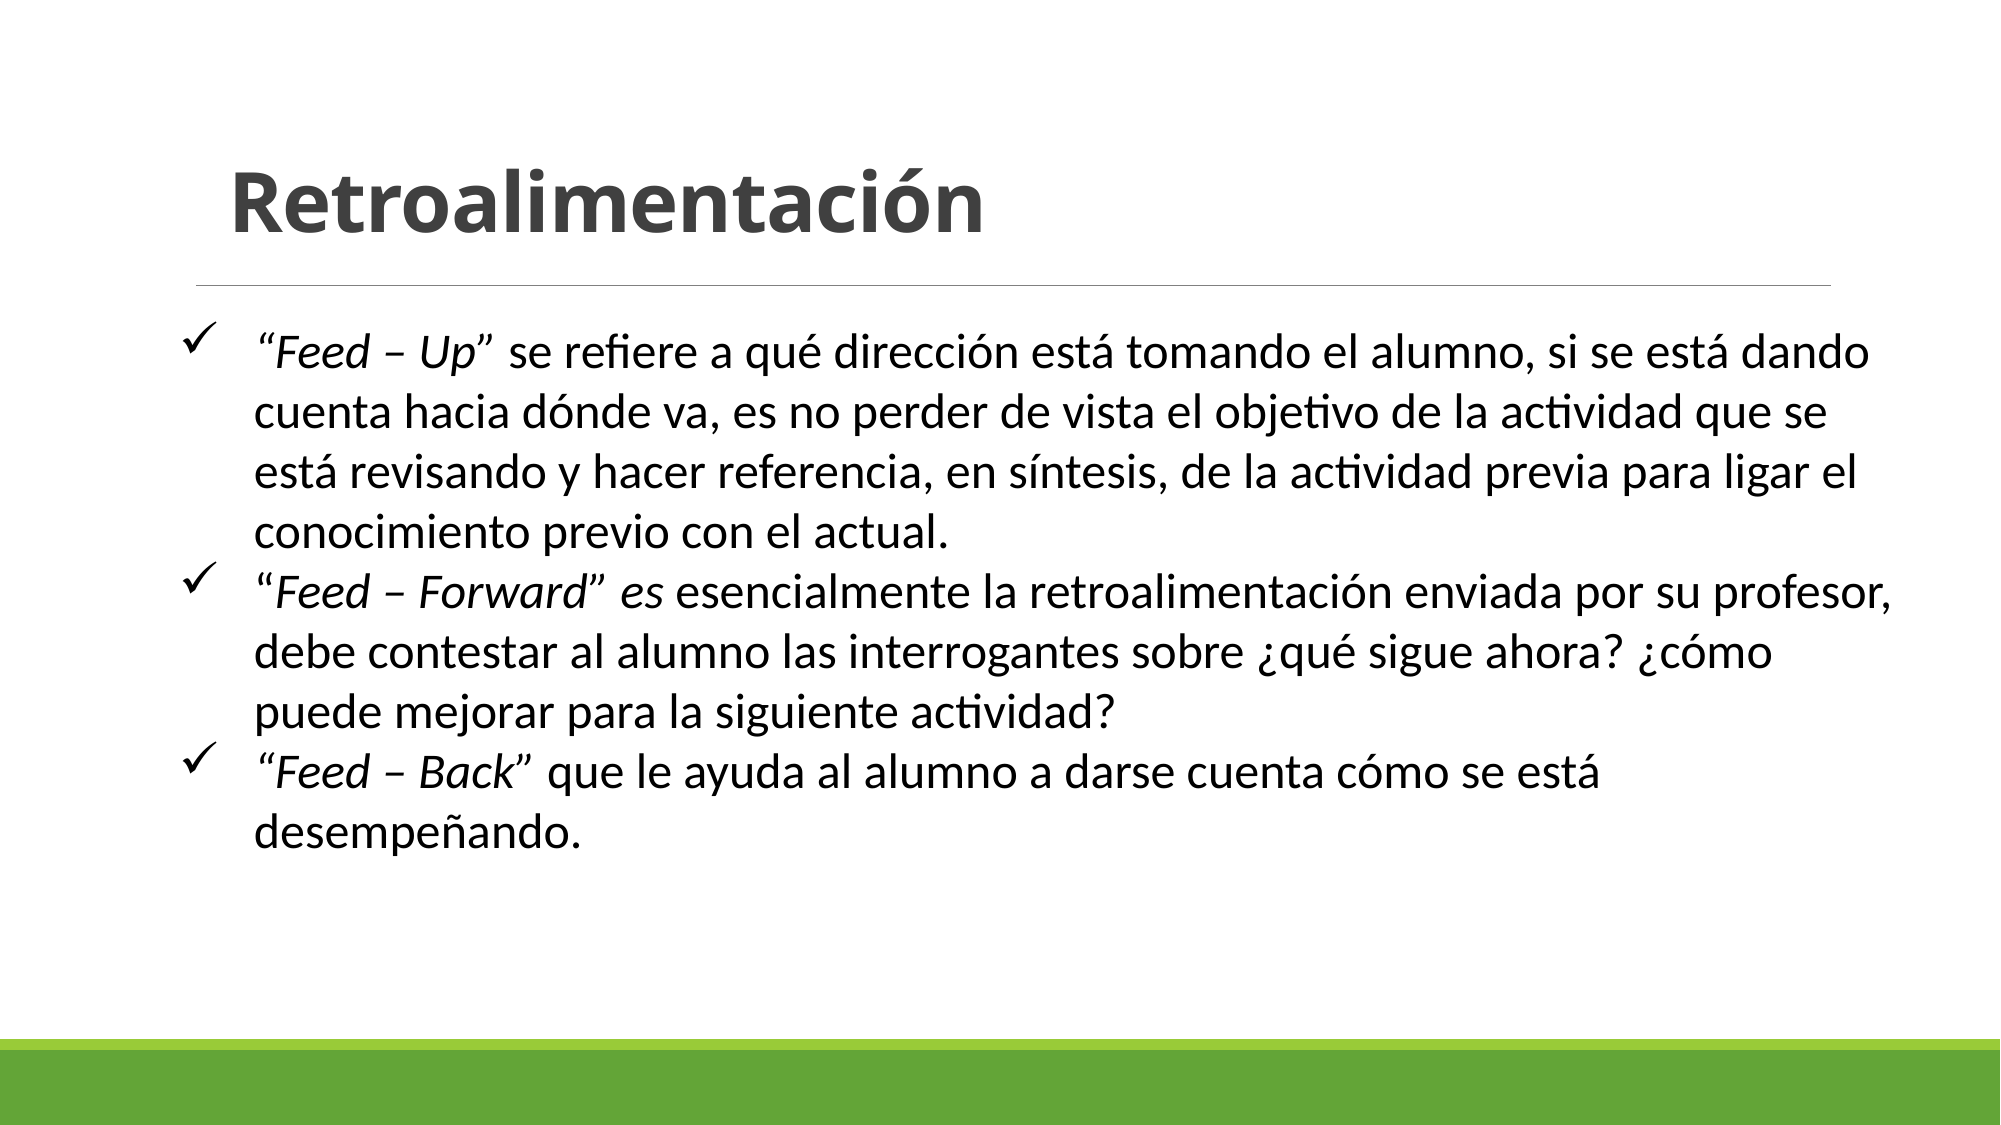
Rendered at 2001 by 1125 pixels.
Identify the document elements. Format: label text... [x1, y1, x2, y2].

text_box “Feed – Up” se refiere a qué dirección está tomando el alumno, si se está dando cuenta hacia dónde va, es no perder de vista el objetivo de la actividad que se está revisando y hacer referencia, en síntesis, de la actividad previa para ligar el conocimiento previo con el actual. “Feed – Forward” es esencialmente la retroalimentación enviada por su profesor, debe contestar al alumno las interrogantes sobre ¿qué sigue ahora? ¿cómo puede mejorar para la siguiente actividad? “Feed – Back” que le ayuda al alumno a darse cuenta cómo se está desempeñando. [164, 311, 1913, 866]
title Retroalimentación [213, 39, 1939, 257]
